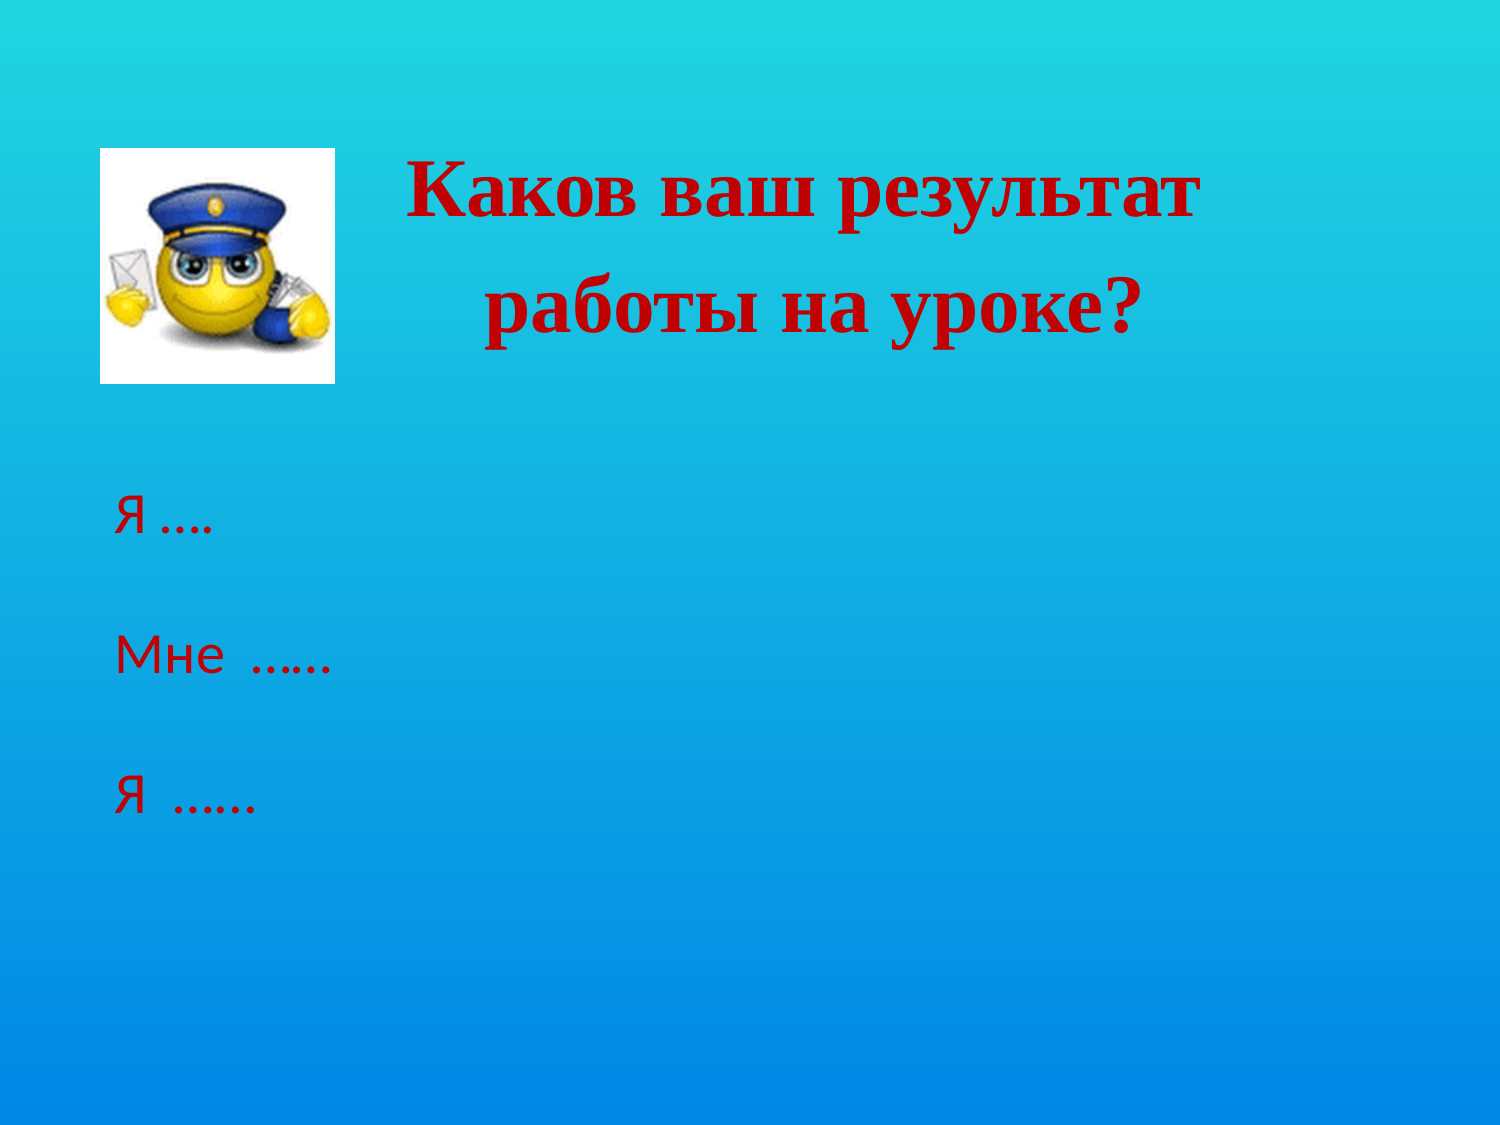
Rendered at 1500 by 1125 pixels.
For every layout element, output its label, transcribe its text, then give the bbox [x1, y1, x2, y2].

text_box Я …. Мне …… Я …... [100, 468, 1317, 833]
picture [100, 148, 335, 384]
subtitle Каков ваш результат работы на уроке? [159, 125, 1471, 413]
